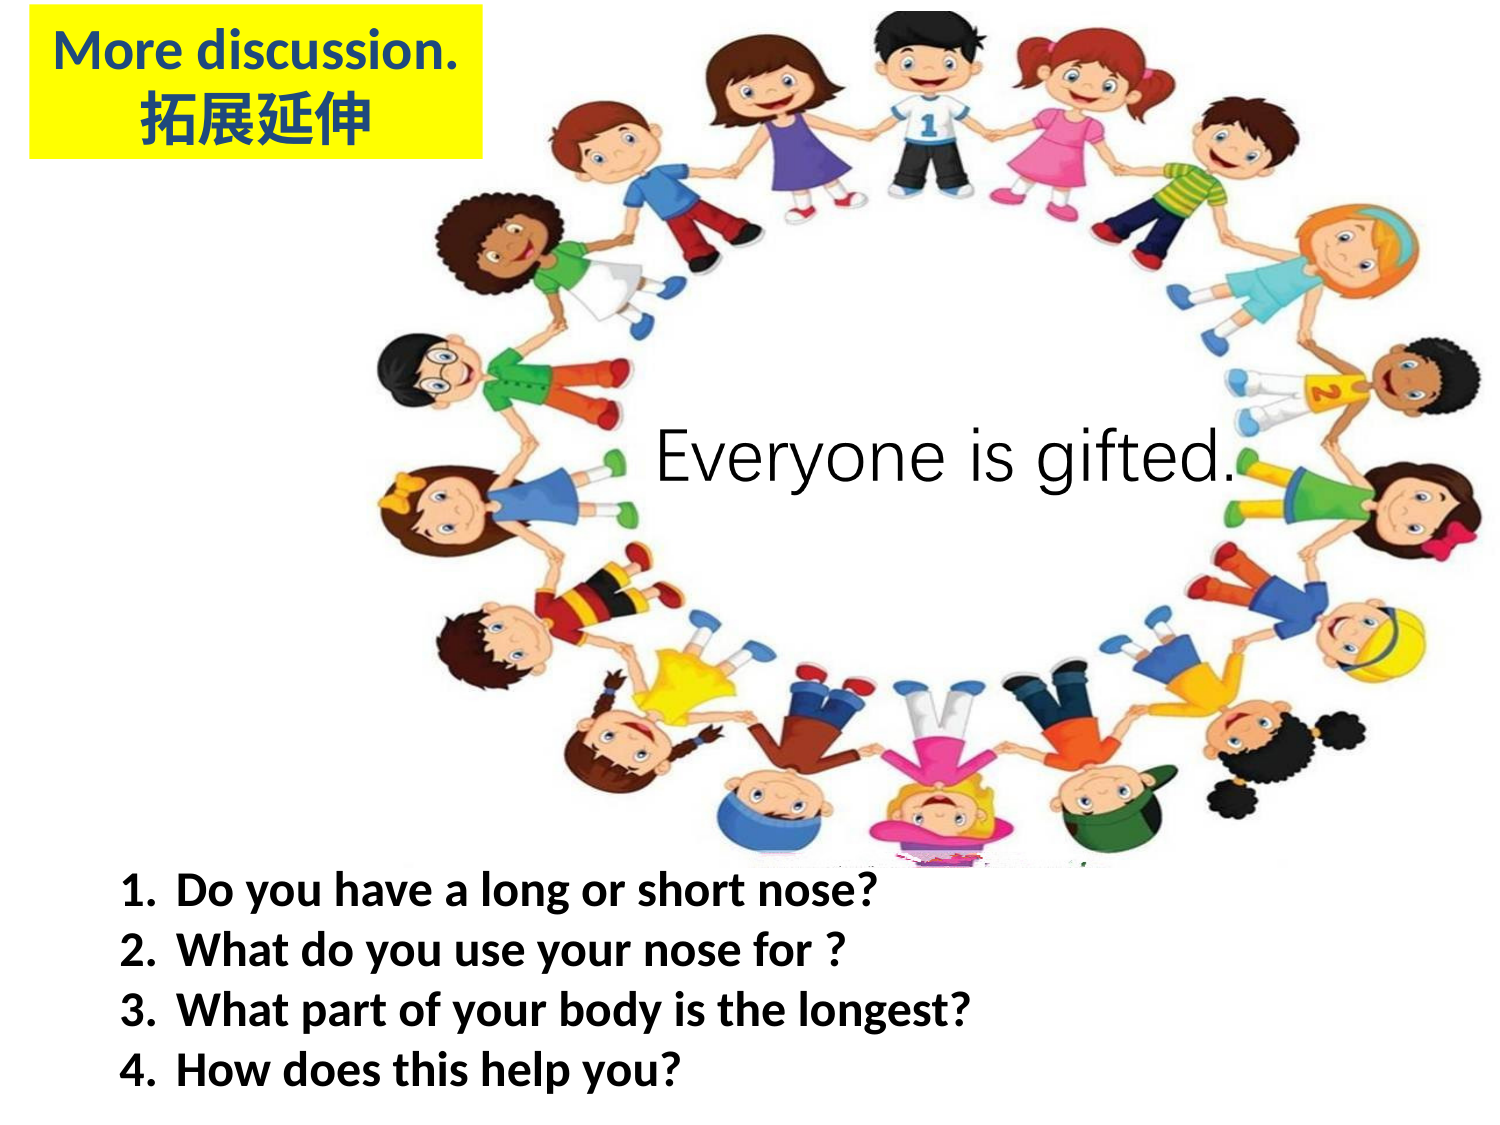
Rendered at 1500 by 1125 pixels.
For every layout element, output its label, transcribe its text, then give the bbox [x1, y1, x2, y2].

text_box More discussion. 拓展延伸 [29, 4, 483, 159]
picture [347, 11, 1500, 868]
text_box Do you have a long or short nose? What do you use your nose for ? What part of your body is the longest? How does this help you? [104, 848, 988, 1104]
